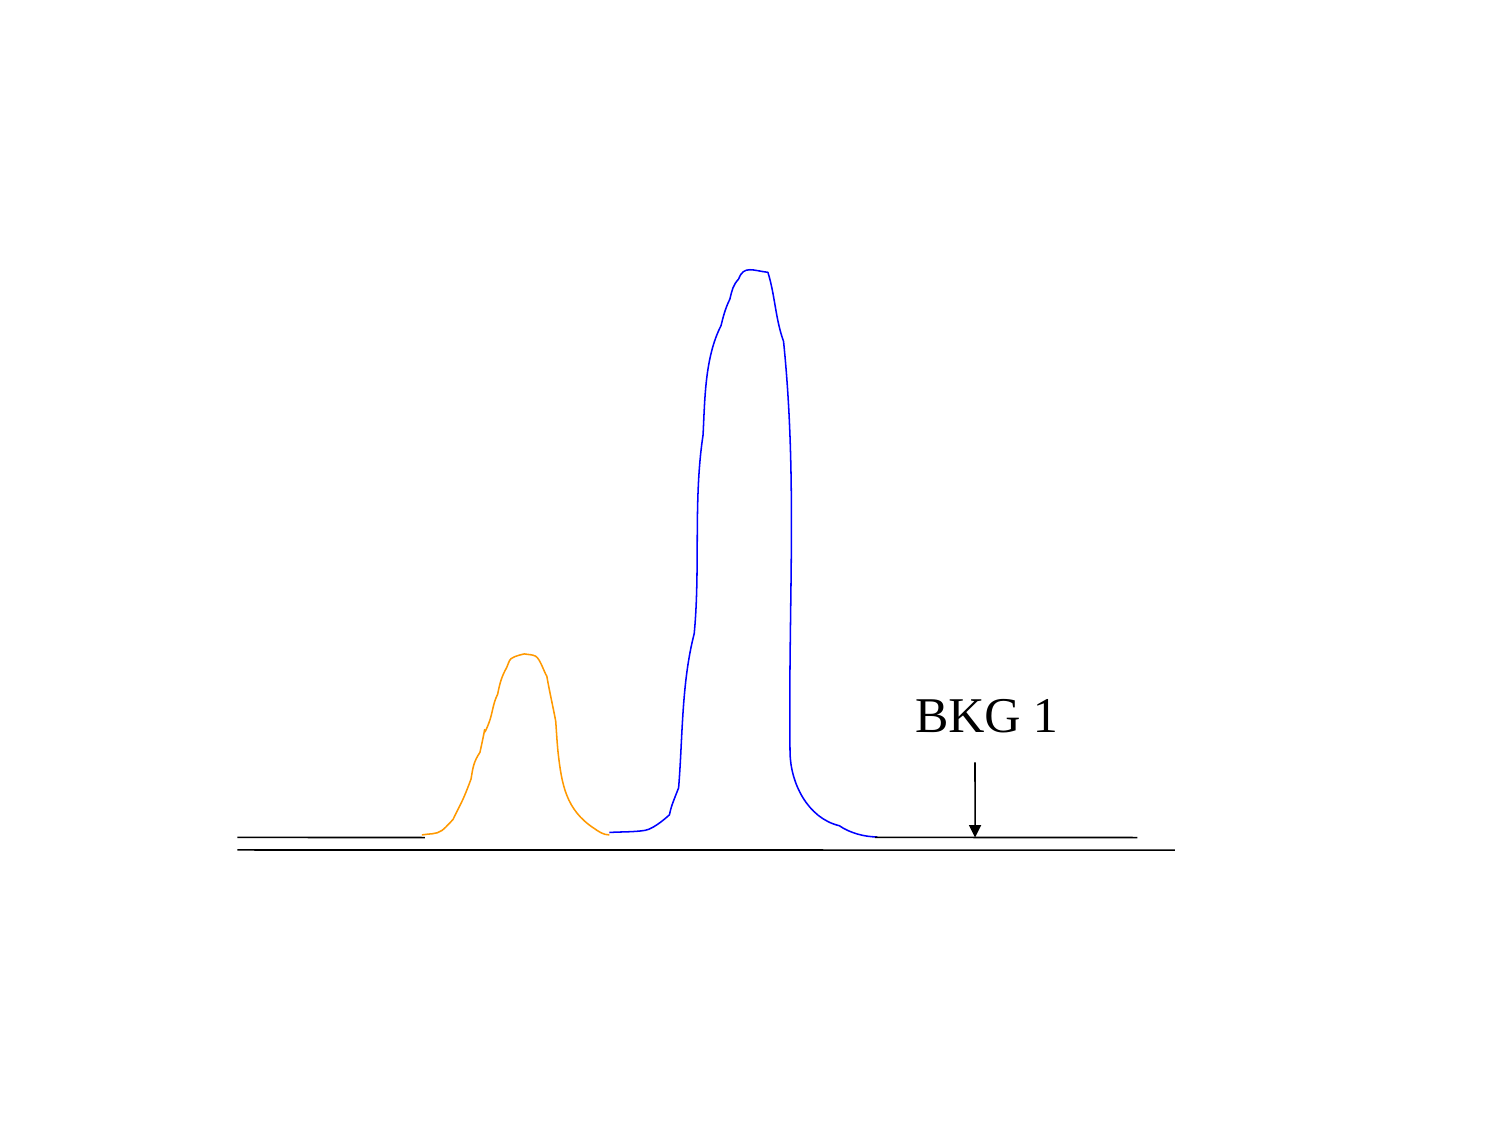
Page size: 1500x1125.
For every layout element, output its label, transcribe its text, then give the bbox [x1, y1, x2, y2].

text_box BKG 1 [900, 674, 1073, 750]
text_box [609, 269, 878, 837]
text_box [421, 653, 610, 835]
text_box [968, 762, 982, 838]
